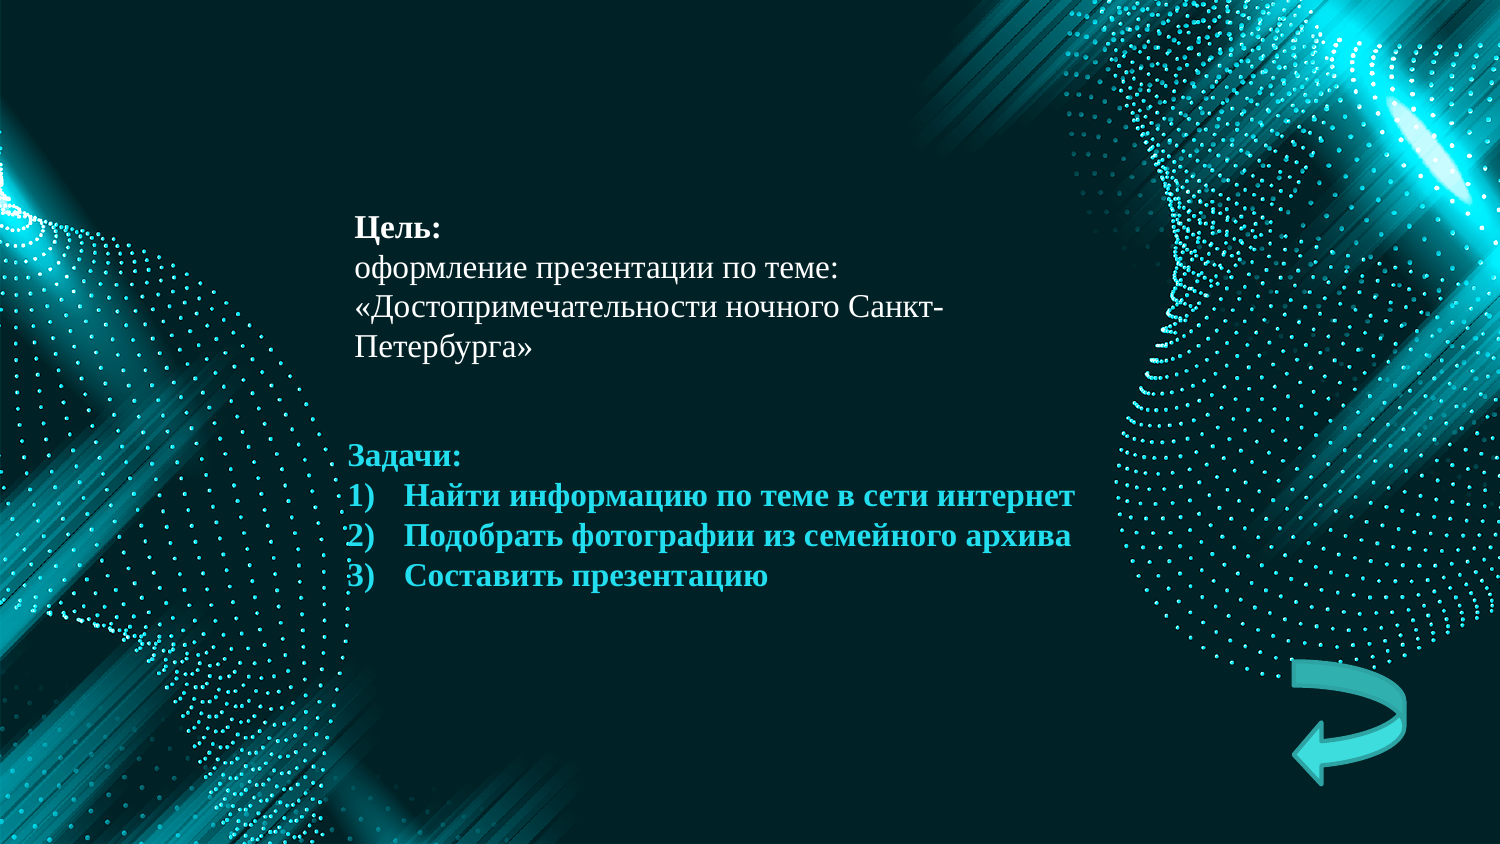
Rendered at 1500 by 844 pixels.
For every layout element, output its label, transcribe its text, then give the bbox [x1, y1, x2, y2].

picture [0, 0, 1500, 844]
text_box [1291, 659, 1407, 787]
title Цель: оформление презентации по теме: «Достопримечательности ночного Санкт- Петербурга» [339, 182, 1126, 380]
subtitle Задачи: Найти информацию по теме в сети интернет Подобрать фотографии из семейного архива Составить презентацию [313, 418, 1144, 621]
